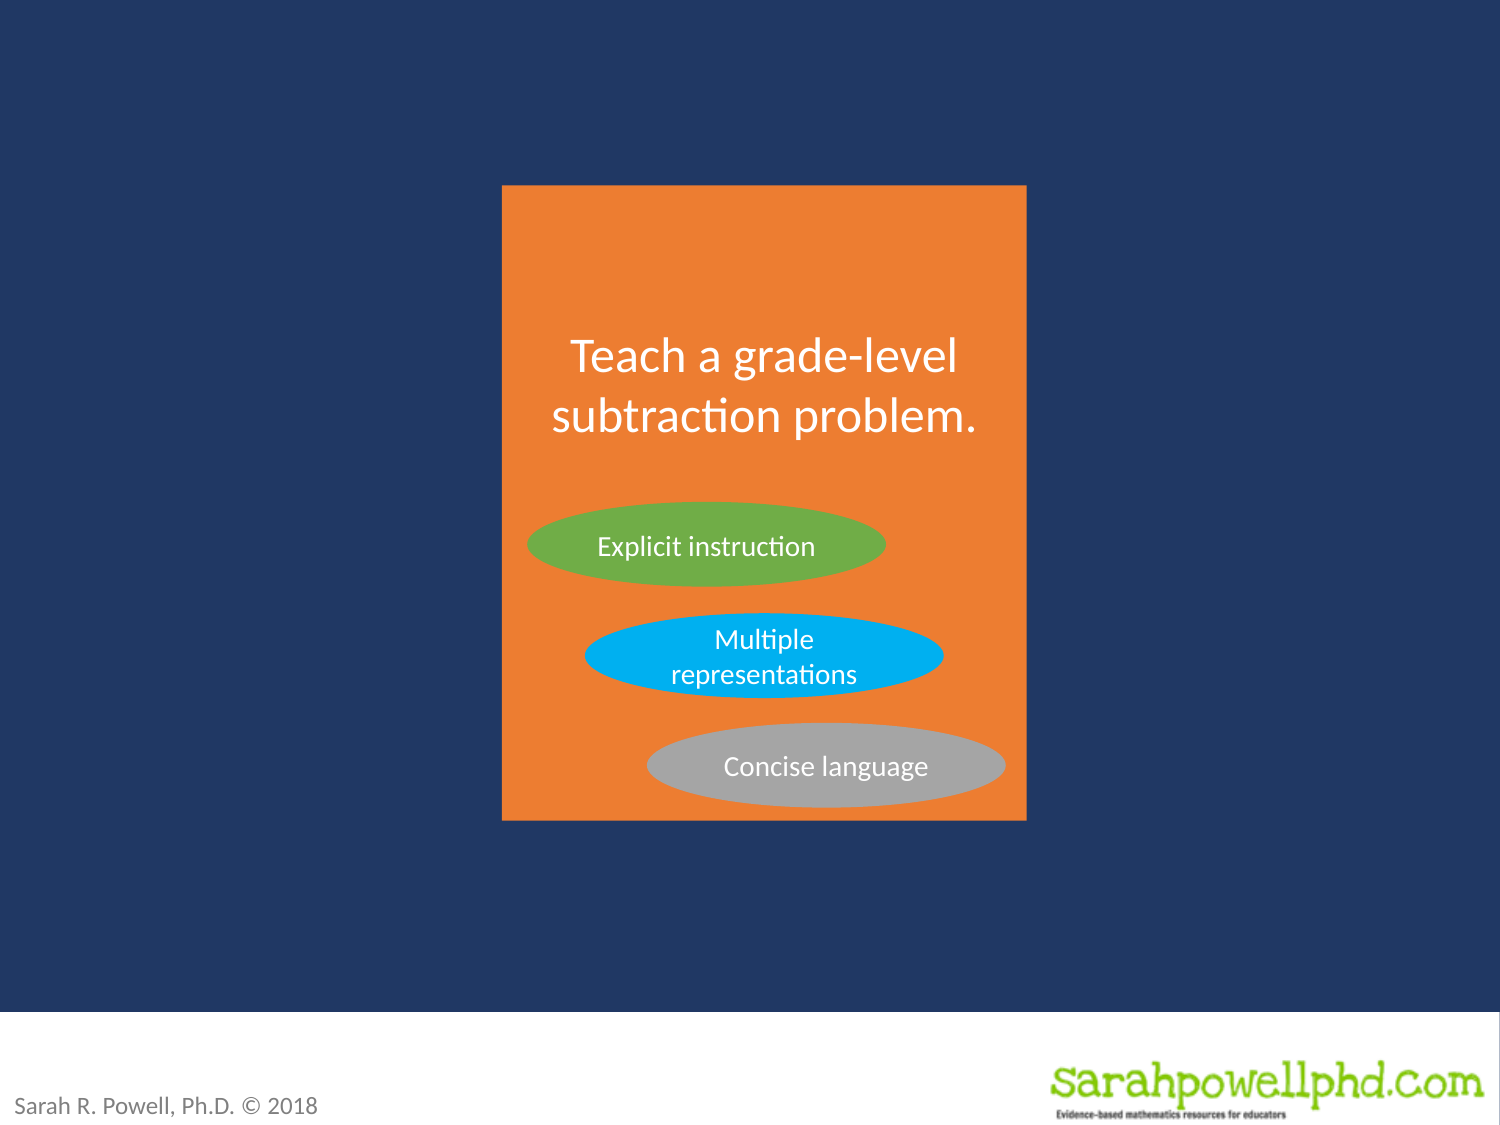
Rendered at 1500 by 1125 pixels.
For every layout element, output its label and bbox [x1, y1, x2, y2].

picture [1032, 1051, 1499, 1125]
text_box [501, 185, 1027, 821]
